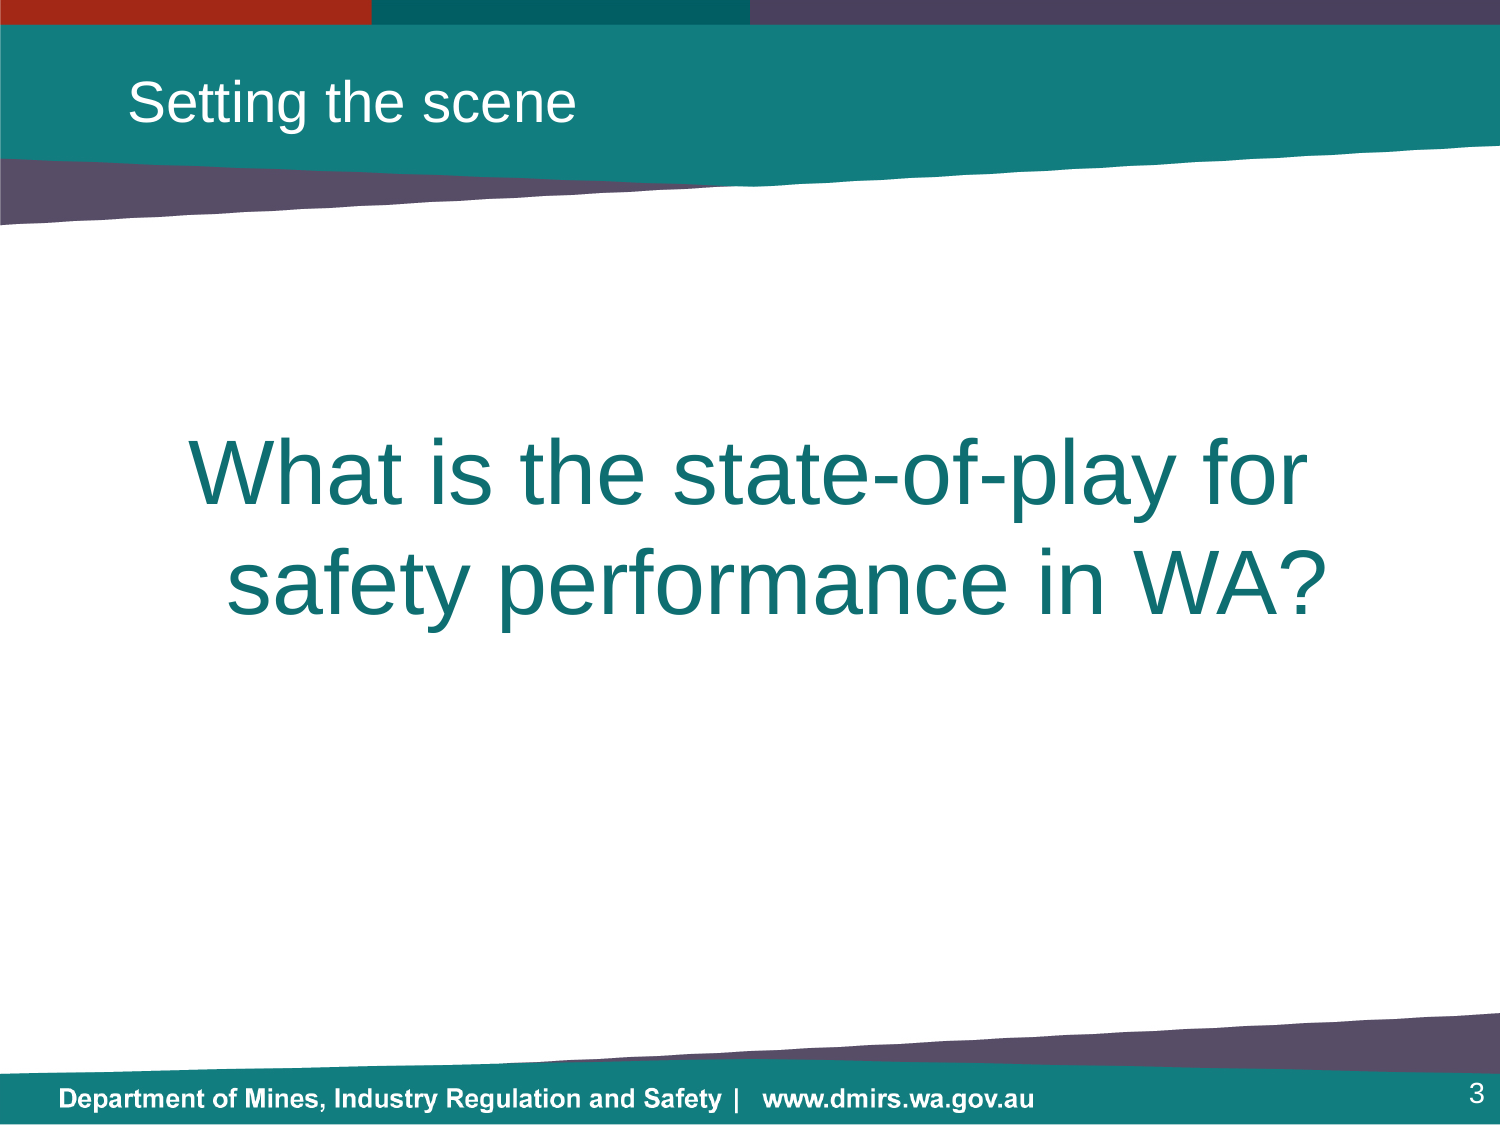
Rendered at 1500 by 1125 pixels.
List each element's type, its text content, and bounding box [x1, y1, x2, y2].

list What is the state-of-play for safety performance in WA? [82, 276, 1418, 925]
title Setting the scene [112, 37, 1388, 161]
picture [0, 1013, 1500, 1125]
picture [0, 0, 1500, 245]
slide_number 3 [1187, 1066, 1500, 1125]
